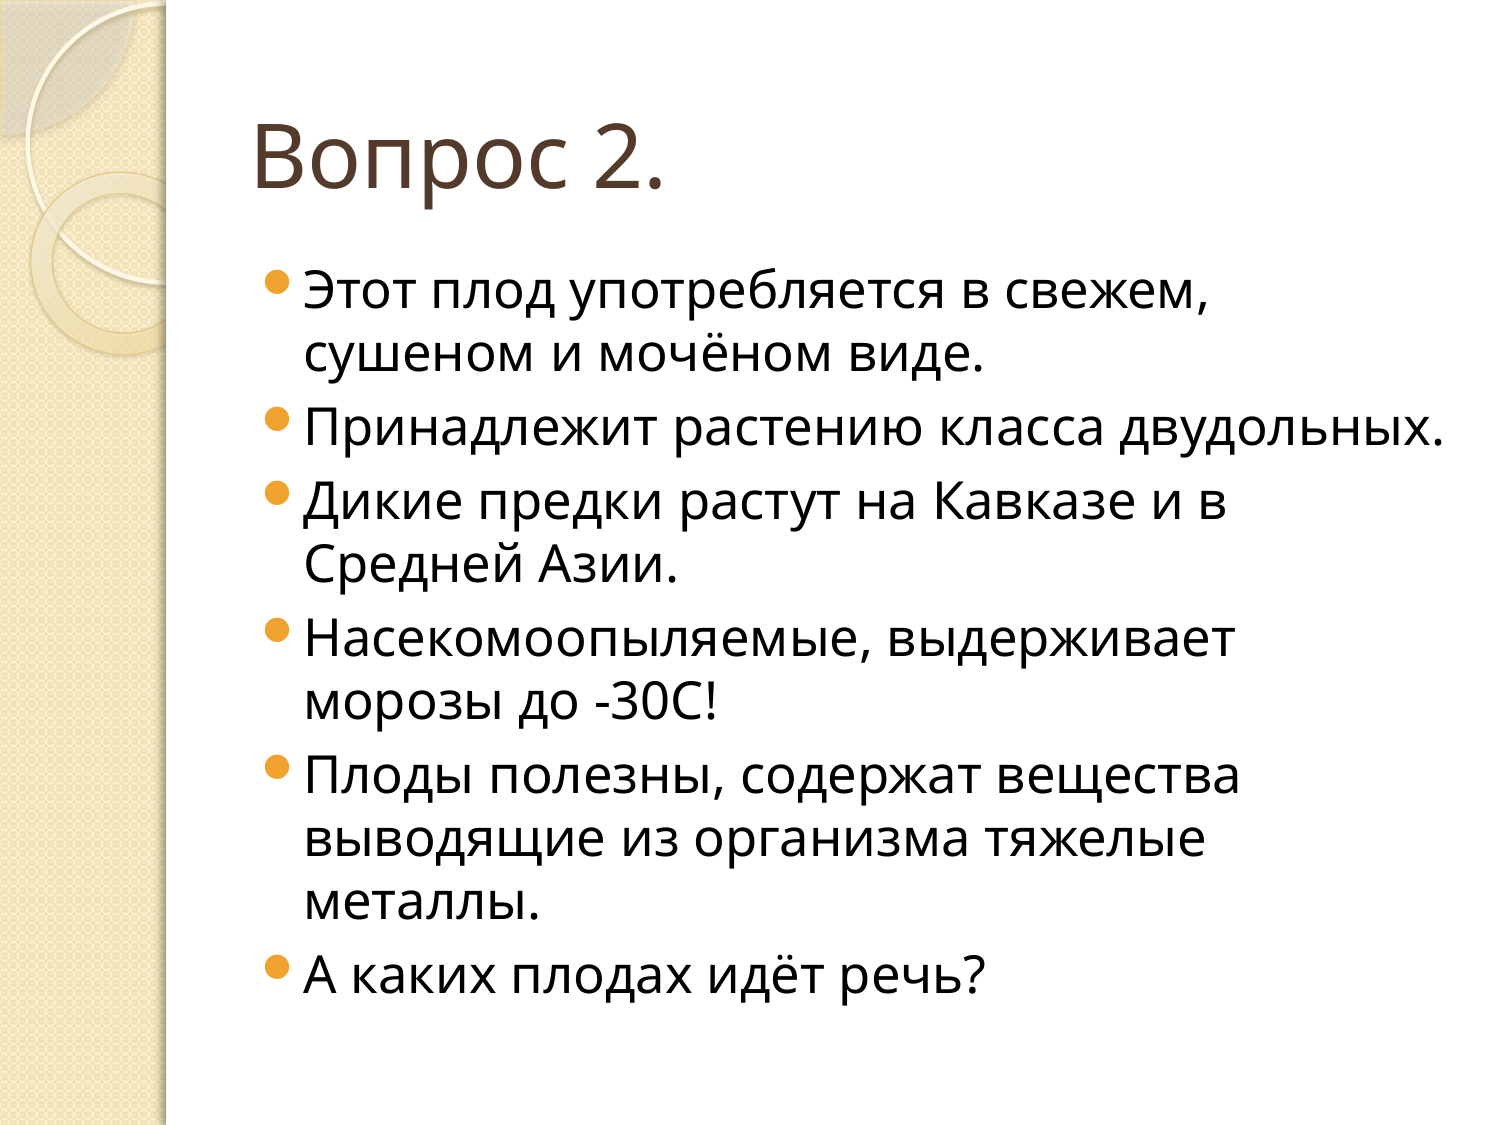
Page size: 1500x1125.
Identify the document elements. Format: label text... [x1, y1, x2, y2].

title Вопрос 2. [234, 58, 1465, 247]
list Этот плод употребляется в свежем, сушеном и мочёном виде. Принадлежит растению класса двудольных. Дикие предки растут на Кавказе и в Средней Азии. Насекомоопыляемые, выдерживает морозы до -30С! Плоды полезны, содержат вещества выводящие из организма тяжелые металлы. А каких плодах идёт речь? [234, 249, 1465, 1037]
